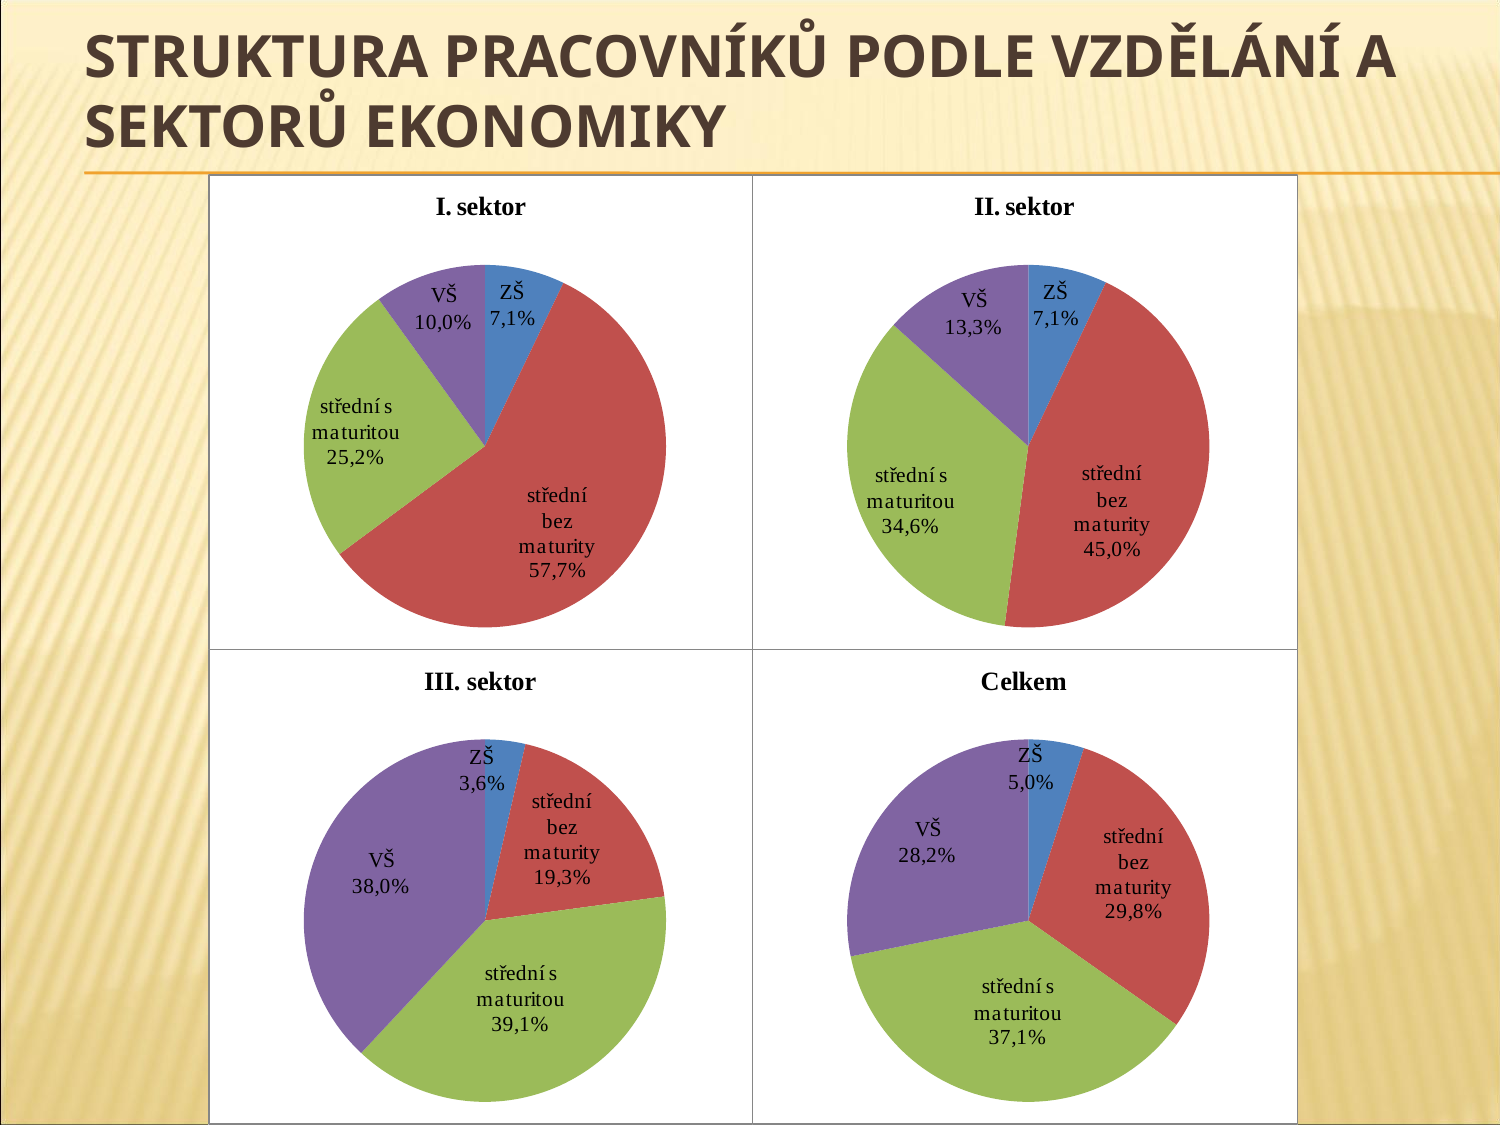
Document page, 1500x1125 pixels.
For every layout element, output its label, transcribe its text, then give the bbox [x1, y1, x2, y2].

title Struktura pracovníků podle vzdělání a sektorů ekonomiky [70, 1, 1500, 183]
picture [0, 1, 1500, 1125]
